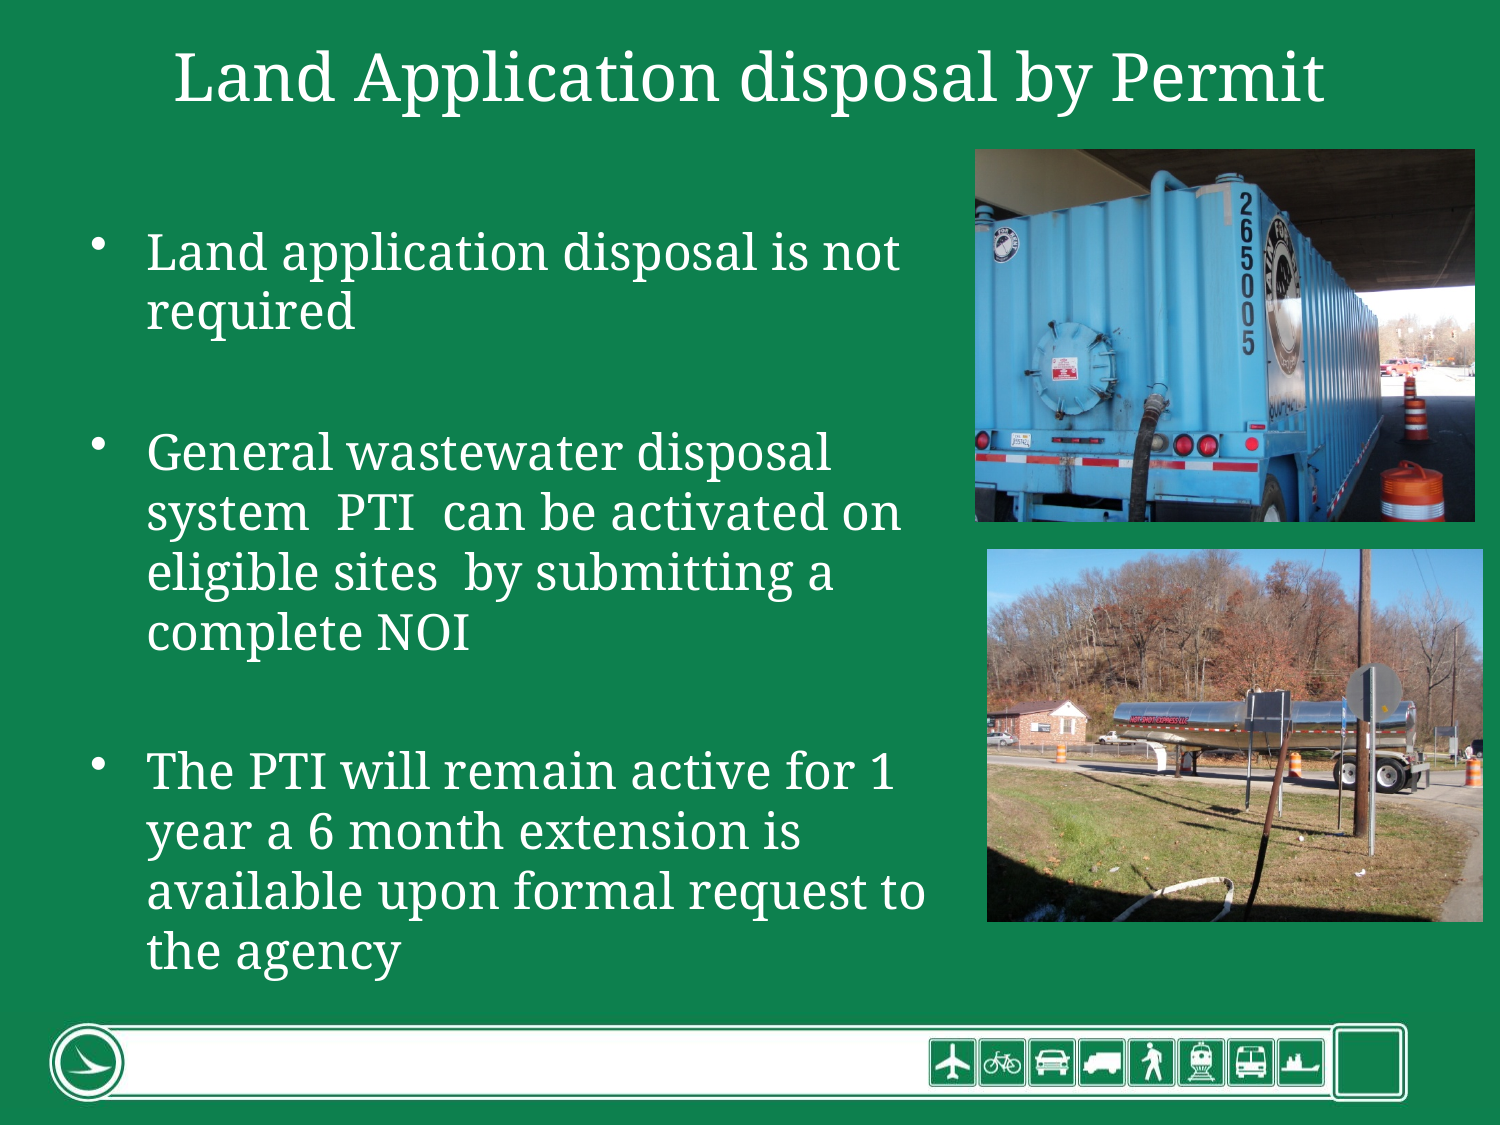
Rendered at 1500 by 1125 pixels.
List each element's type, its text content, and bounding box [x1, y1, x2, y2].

list Land application disposal is not required General wastewater disposal system PTI can be activated on eligible sites by submitting a complete NOI The PTI will remain active for 1 year a 6 month extension is available upon formal request to the agency [74, 212, 963, 1001]
picture [0, 1012, 1500, 1108]
picture [987, 549, 1483, 922]
title Land Application disposal by Permit [112, 0, 1388, 151]
picture [974, 149, 1476, 522]
